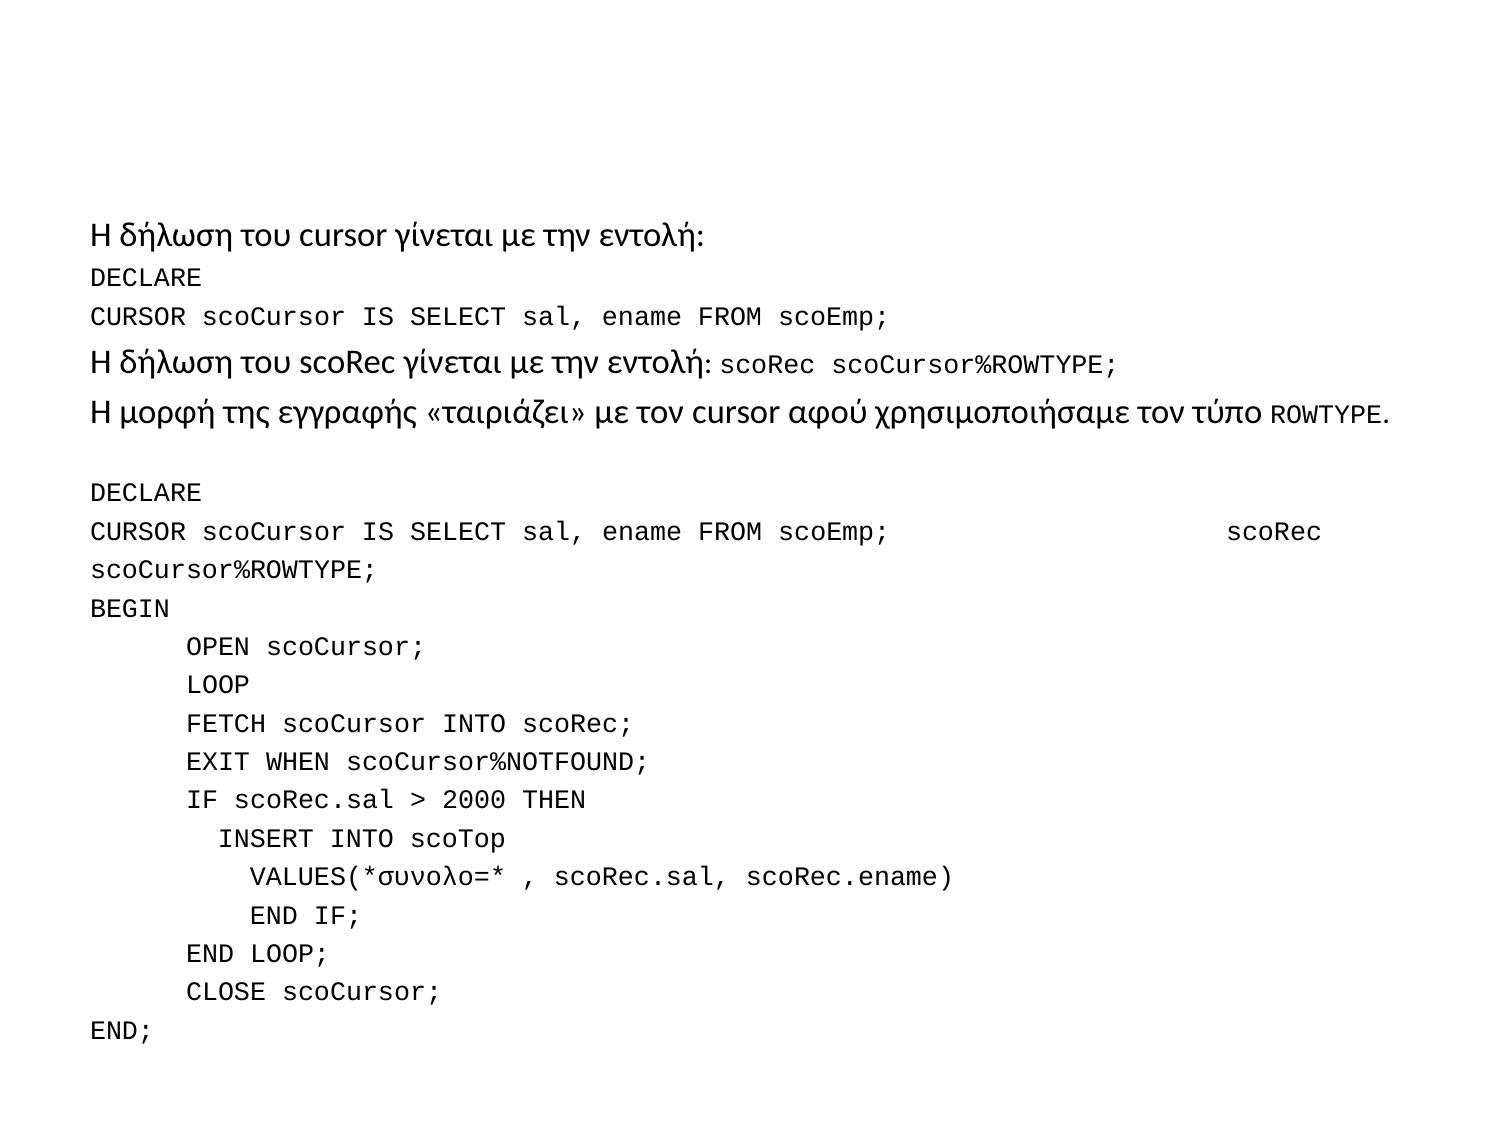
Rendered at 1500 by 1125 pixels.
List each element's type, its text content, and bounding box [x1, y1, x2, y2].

list Η δήλωση του cursor γίνεται με την εντολή: DECLARE CURSOR scoCursor IS SELECT sal, ename FROM scoEmp; Η δήλωση του scoRec γίνεται με την εντολή: scoRec scoCursor%ROWTYPE; Η μορφή της εγγραφής «ταιριάζει» με τον cursor αφού χρησιμοποιήσαμε τον τύπο ROWTYPE. DECLARE CURSOR scoCursor IS SELECT sal, ename FROM scoEmp; scoRec scoCursor%ROWTYPE; BEGIN OPEN scoCursor; LOOP FETCH scoCursor INTO scoRec; EXIT WHEN scoCursor%NOTFOUND; IF scoRec.sal > 2000 THEN INSERT INTO scoTop VALUES(*συνολο=* , scoRec.sal, scoRec.ename) END IF; END LOOP; CLOSE scoCursor; END; [75, 196, 1425, 1106]
